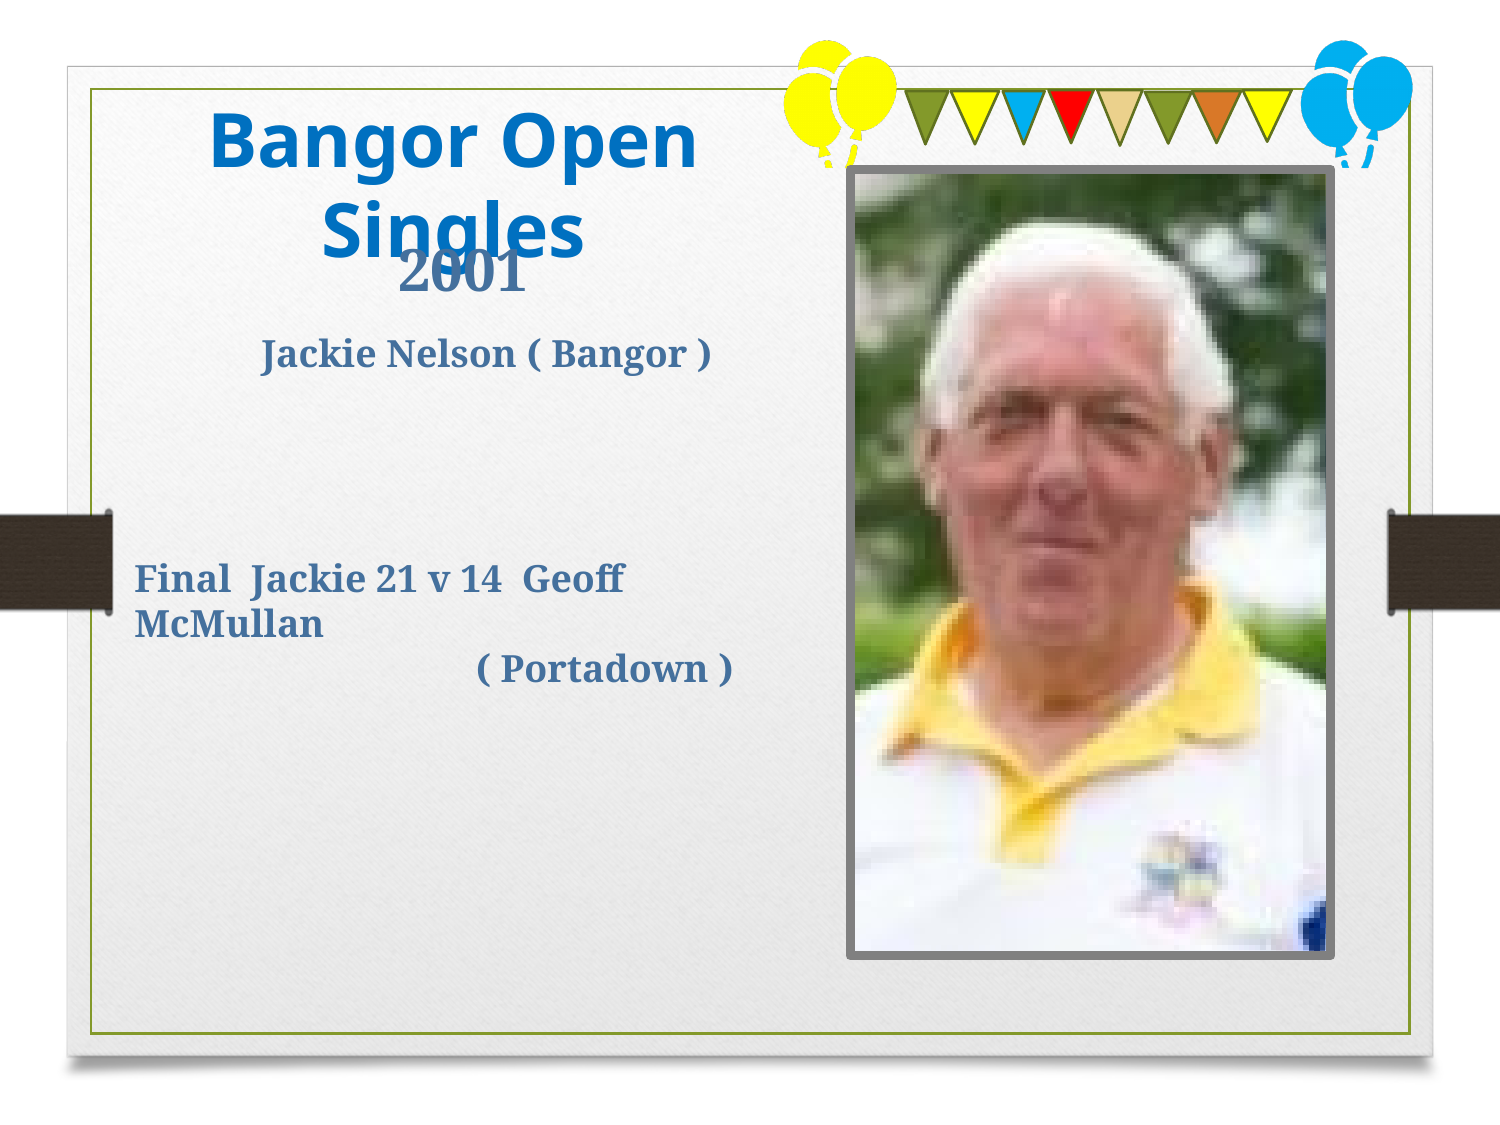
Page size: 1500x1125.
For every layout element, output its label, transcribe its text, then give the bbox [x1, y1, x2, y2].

text_box [915, 89, 949, 146]
text_box [1096, 88, 1144, 147]
text_box [949, 89, 1001, 146]
text_box [1241, 88, 1281, 143]
text_box [1047, 88, 1095, 145]
picture [0, 0, 1500, 1125]
title Bangor Open Singles [119, 137, 788, 229]
text_box [1001, 89, 1046, 146]
text_box Jackie Nelson ( Bangor ) Final Jackie 21 v 14 Geoff McMullan ( Portadown ) [119, 322, 836, 1125]
text_box [1190, 89, 1242, 145]
text_box 2001 [352, 226, 555, 311]
text_box [1143, 90, 1192, 145]
